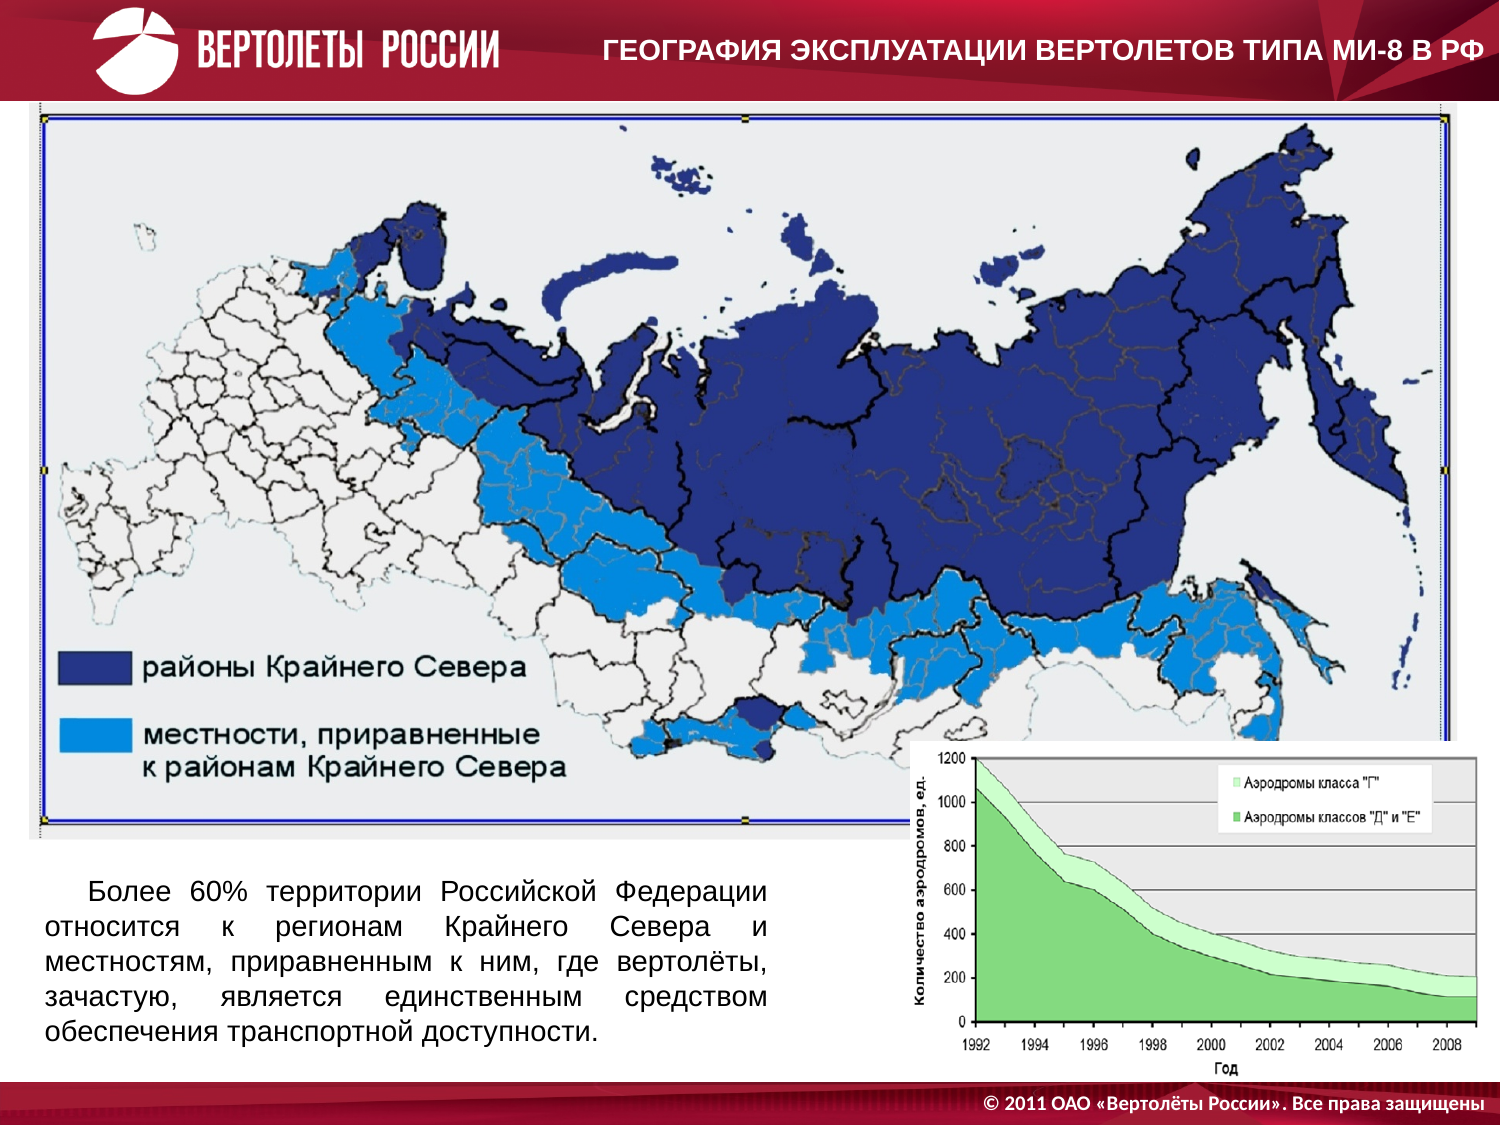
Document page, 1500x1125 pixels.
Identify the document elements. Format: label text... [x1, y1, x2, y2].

text_box ГЕОГРАФИЯ ЭКСПЛУАТАЦИИ ВЕРТОЛЕТОВ ТИПА МИ-8 В РФ [521, 23, 1500, 74]
text_box Более 60% территории Российской Федерации относится к регионам Крайнего Севера и местностям, приравненным к ним, где вертолёты, зачастую, является единственным средством обеспечения транспортной доступности. [29, 864, 784, 1055]
picture [0, 1082, 1500, 1125]
picture [0, 0, 1499, 1077]
